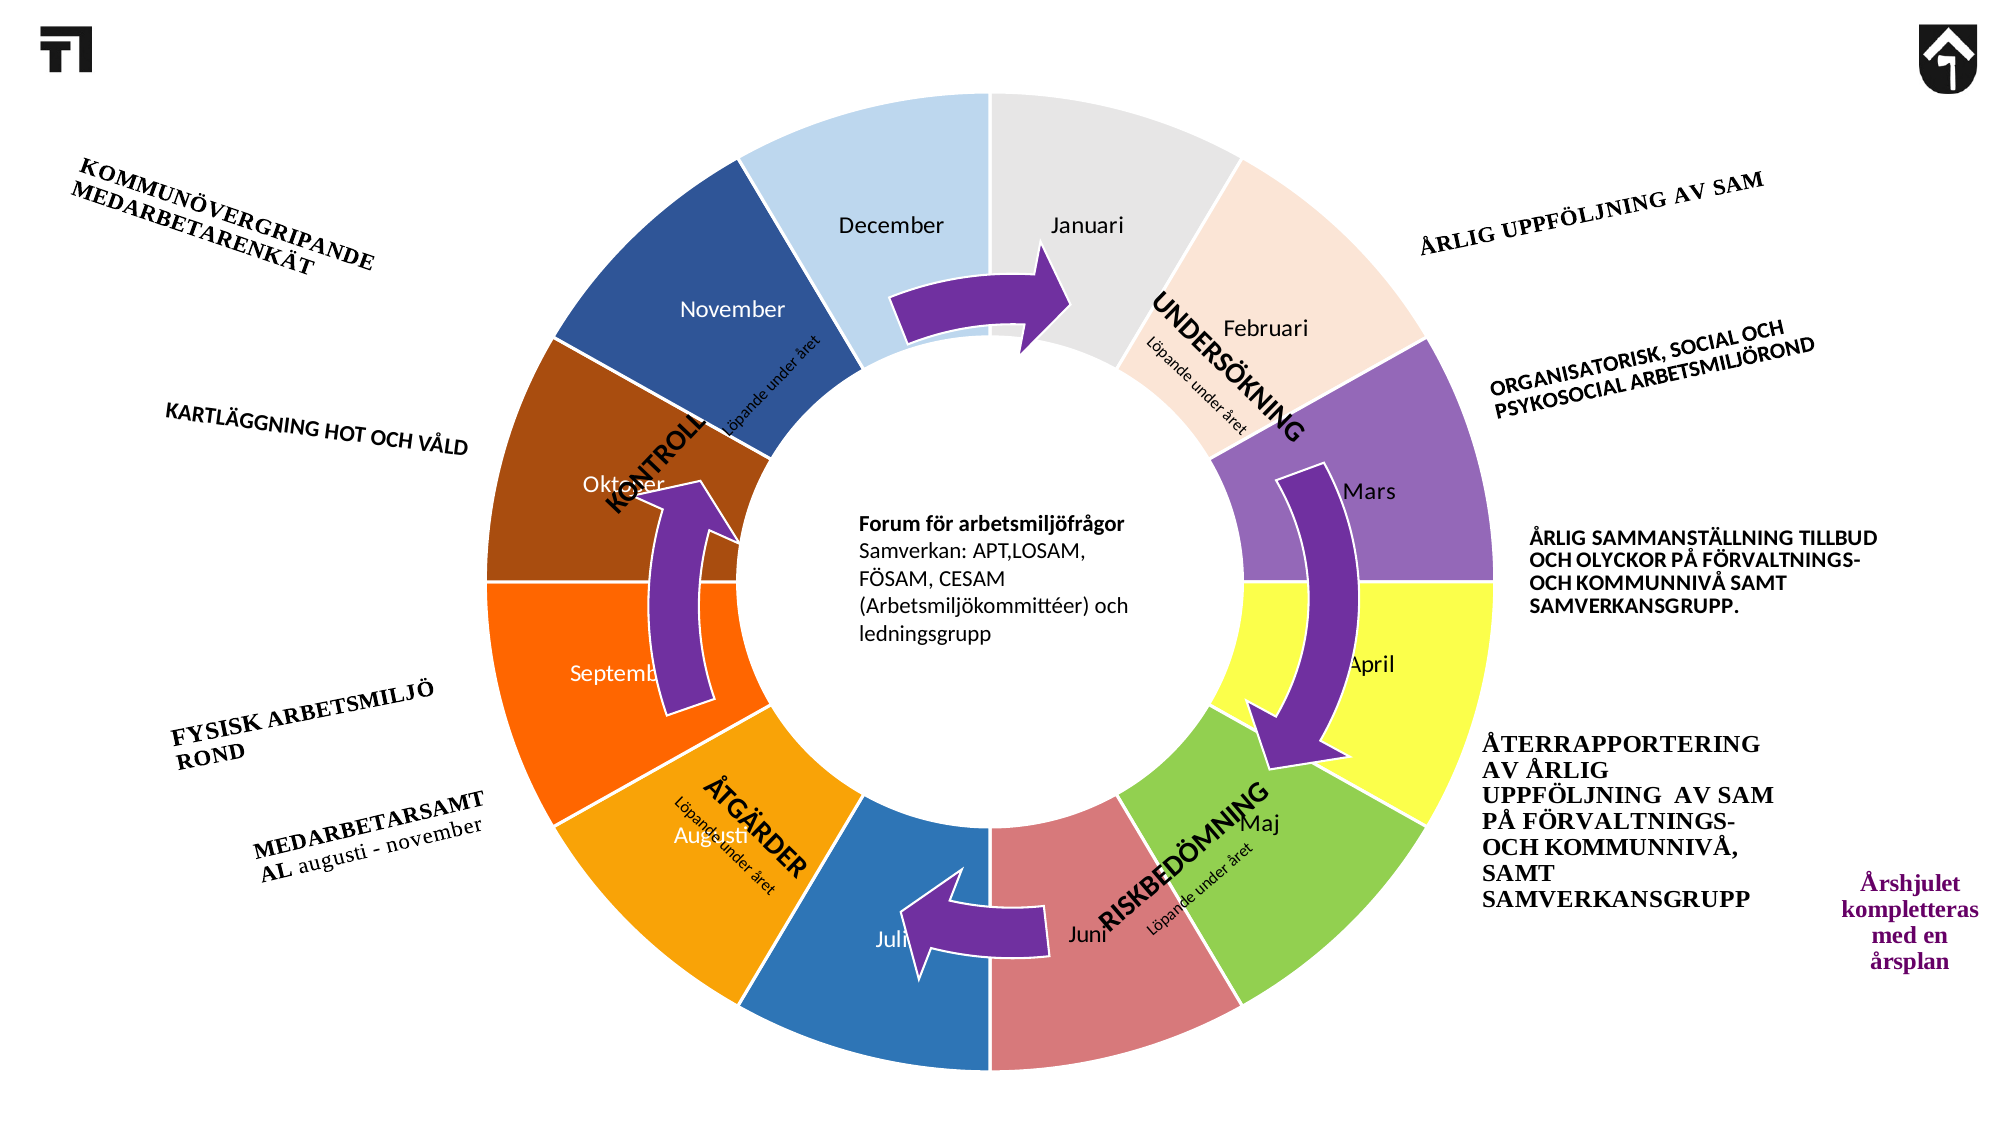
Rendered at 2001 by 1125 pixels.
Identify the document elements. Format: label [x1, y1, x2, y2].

chart [0, 0, 2000, 1105]
picture [34, 20, 98, 78]
text_box [602, 226, 1336, 969]
picture [1913, 18, 1983, 100]
